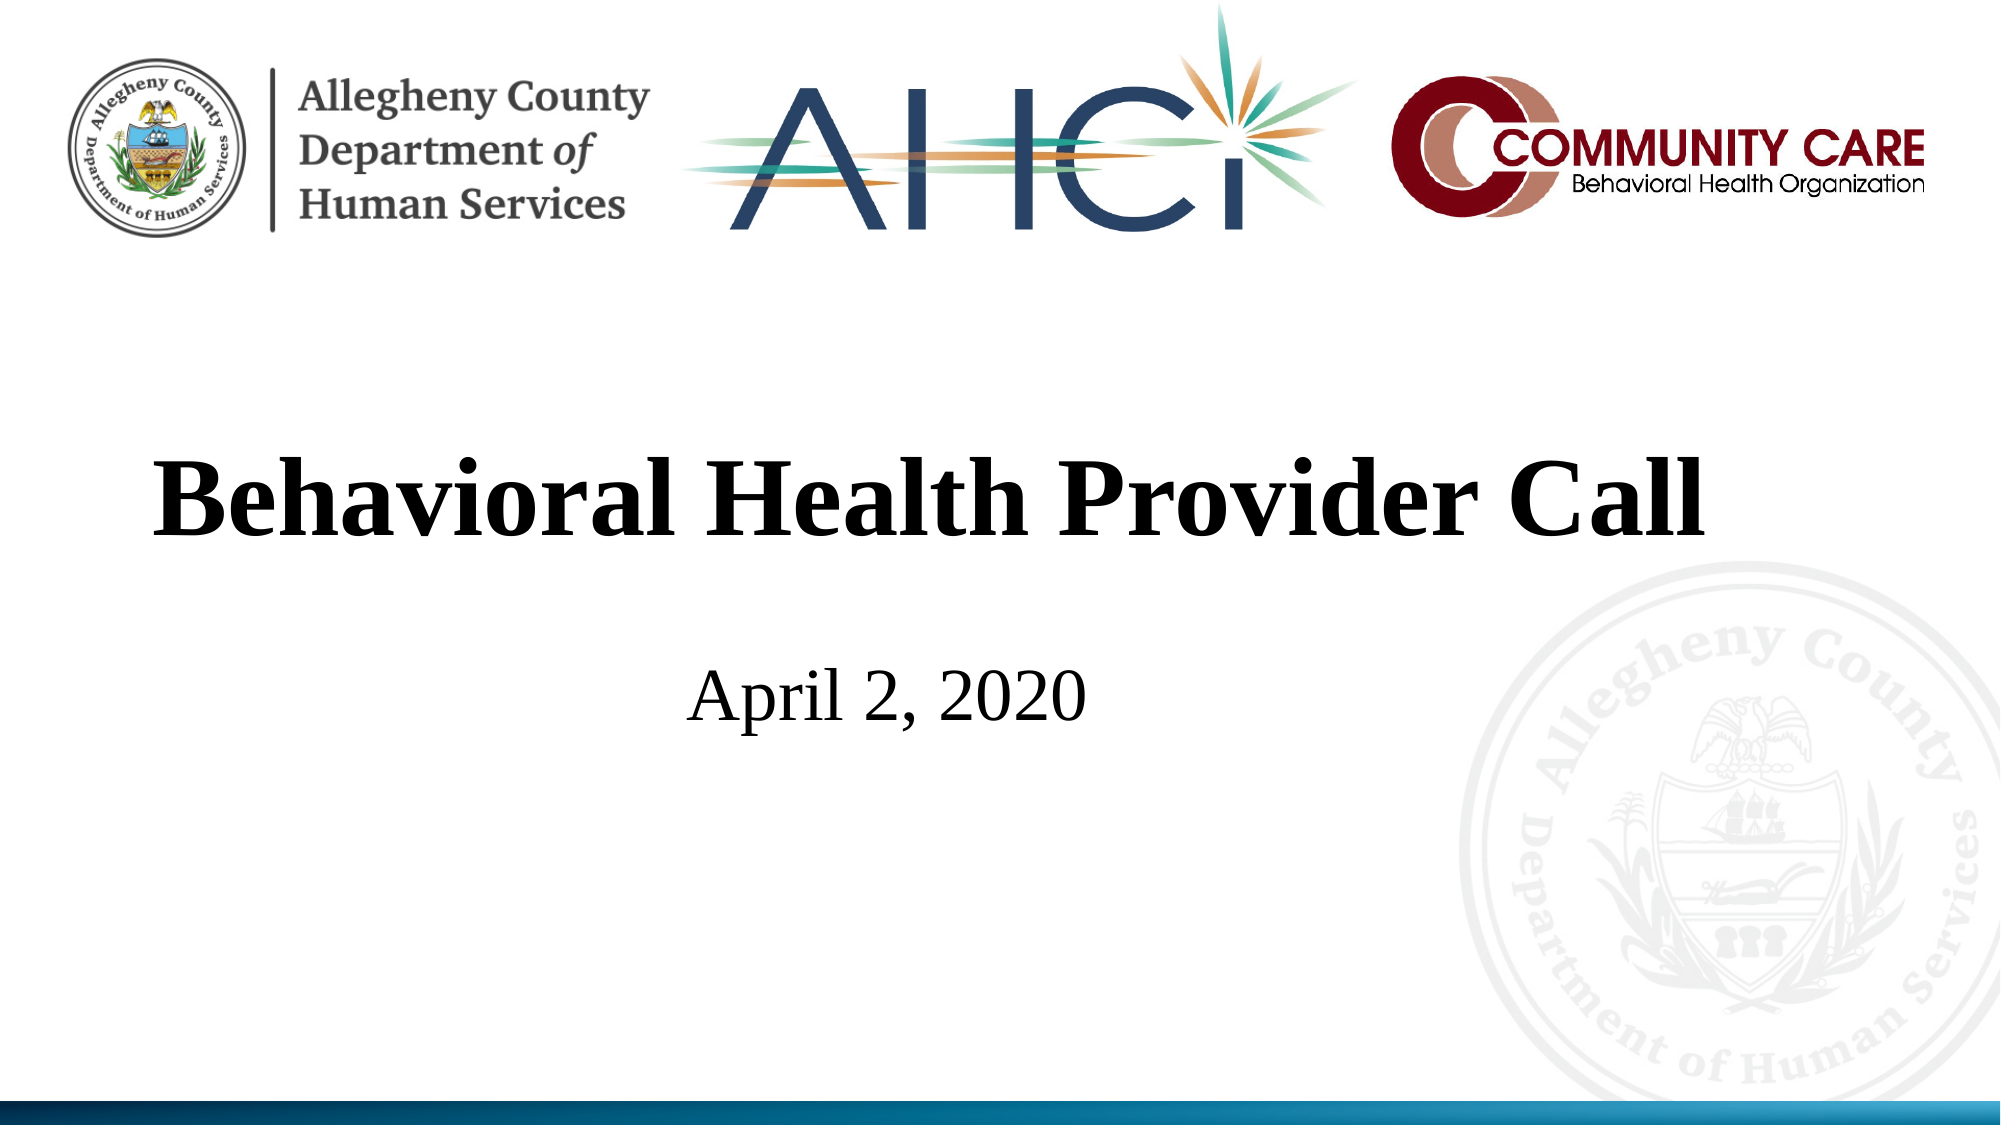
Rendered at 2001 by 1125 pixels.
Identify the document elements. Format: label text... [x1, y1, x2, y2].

picture [0, 0, 2001, 1125]
title Behavioral Health Provider Call [137, 335, 1743, 567]
subtitle April 2, 2020 [137, 648, 1638, 854]
